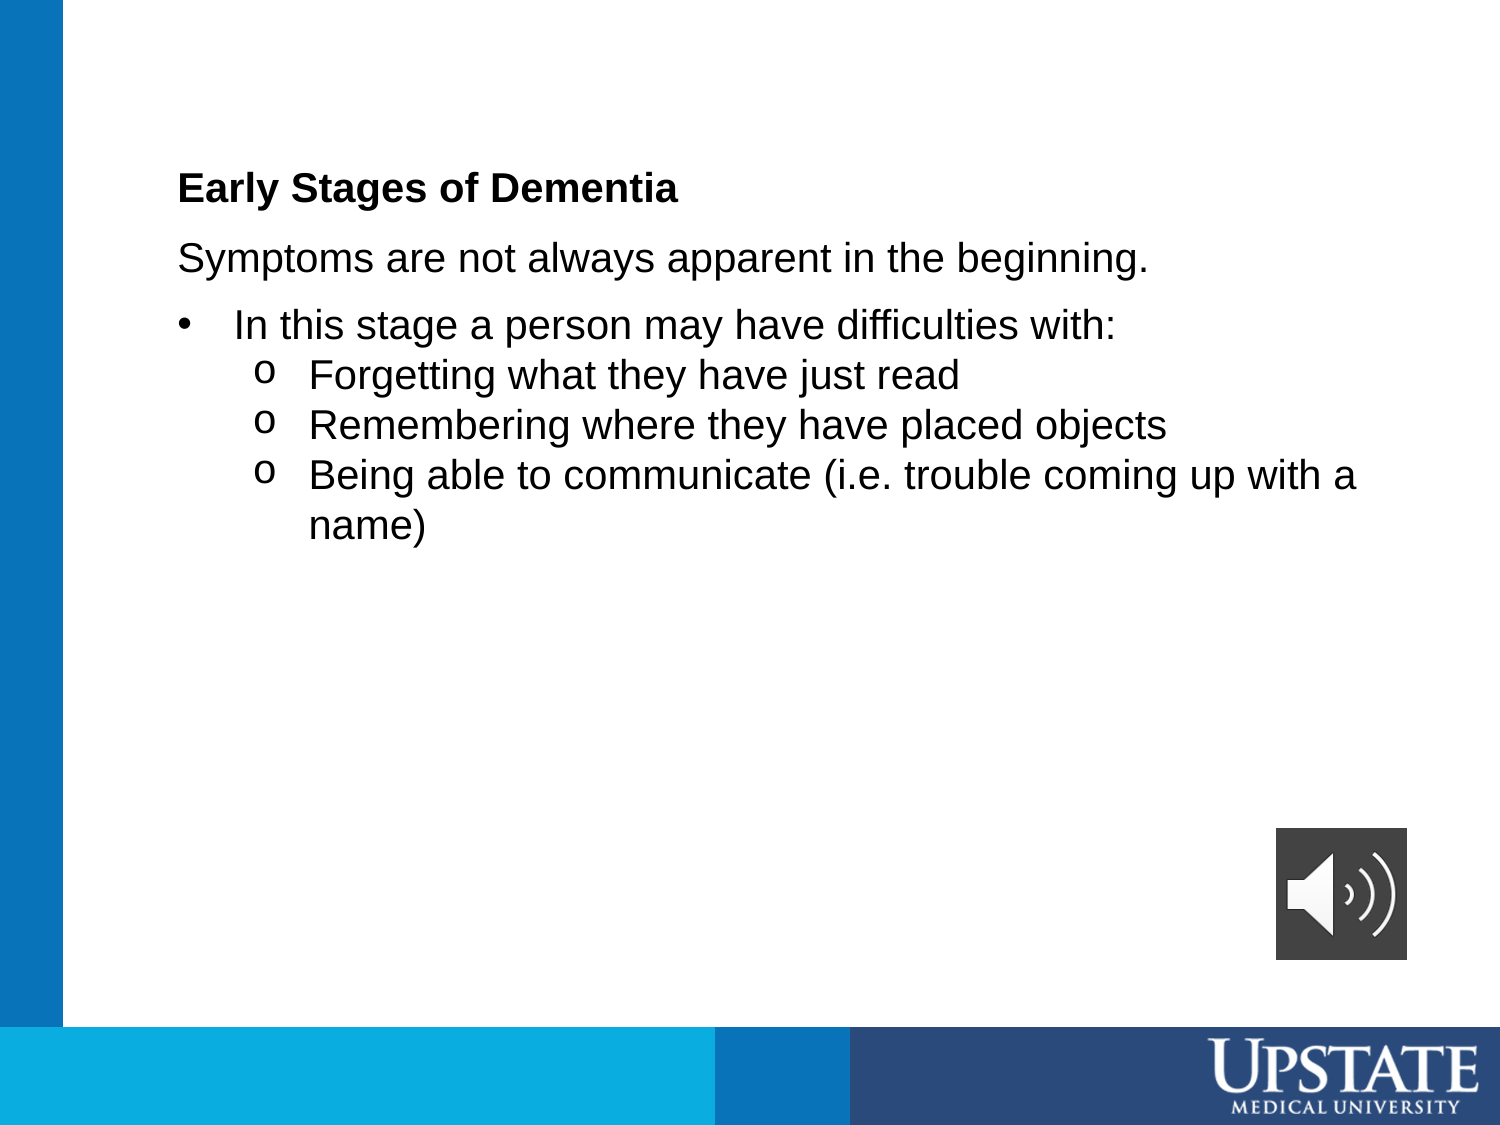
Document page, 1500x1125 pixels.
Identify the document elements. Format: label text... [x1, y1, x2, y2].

text_box Early Stages of Dementia Symptoms are not always apparent in the beginning. In this stage a person may have difficulties with: Forgetting what they have just read Remembering where they have placed objects Being able to communicate (i.e. trouble coming up with a name) [162, 149, 1452, 616]
picture [1274, 827, 1409, 962]
picture [716, 1026, 1500, 1125]
picture [0, 0, 63, 1026]
